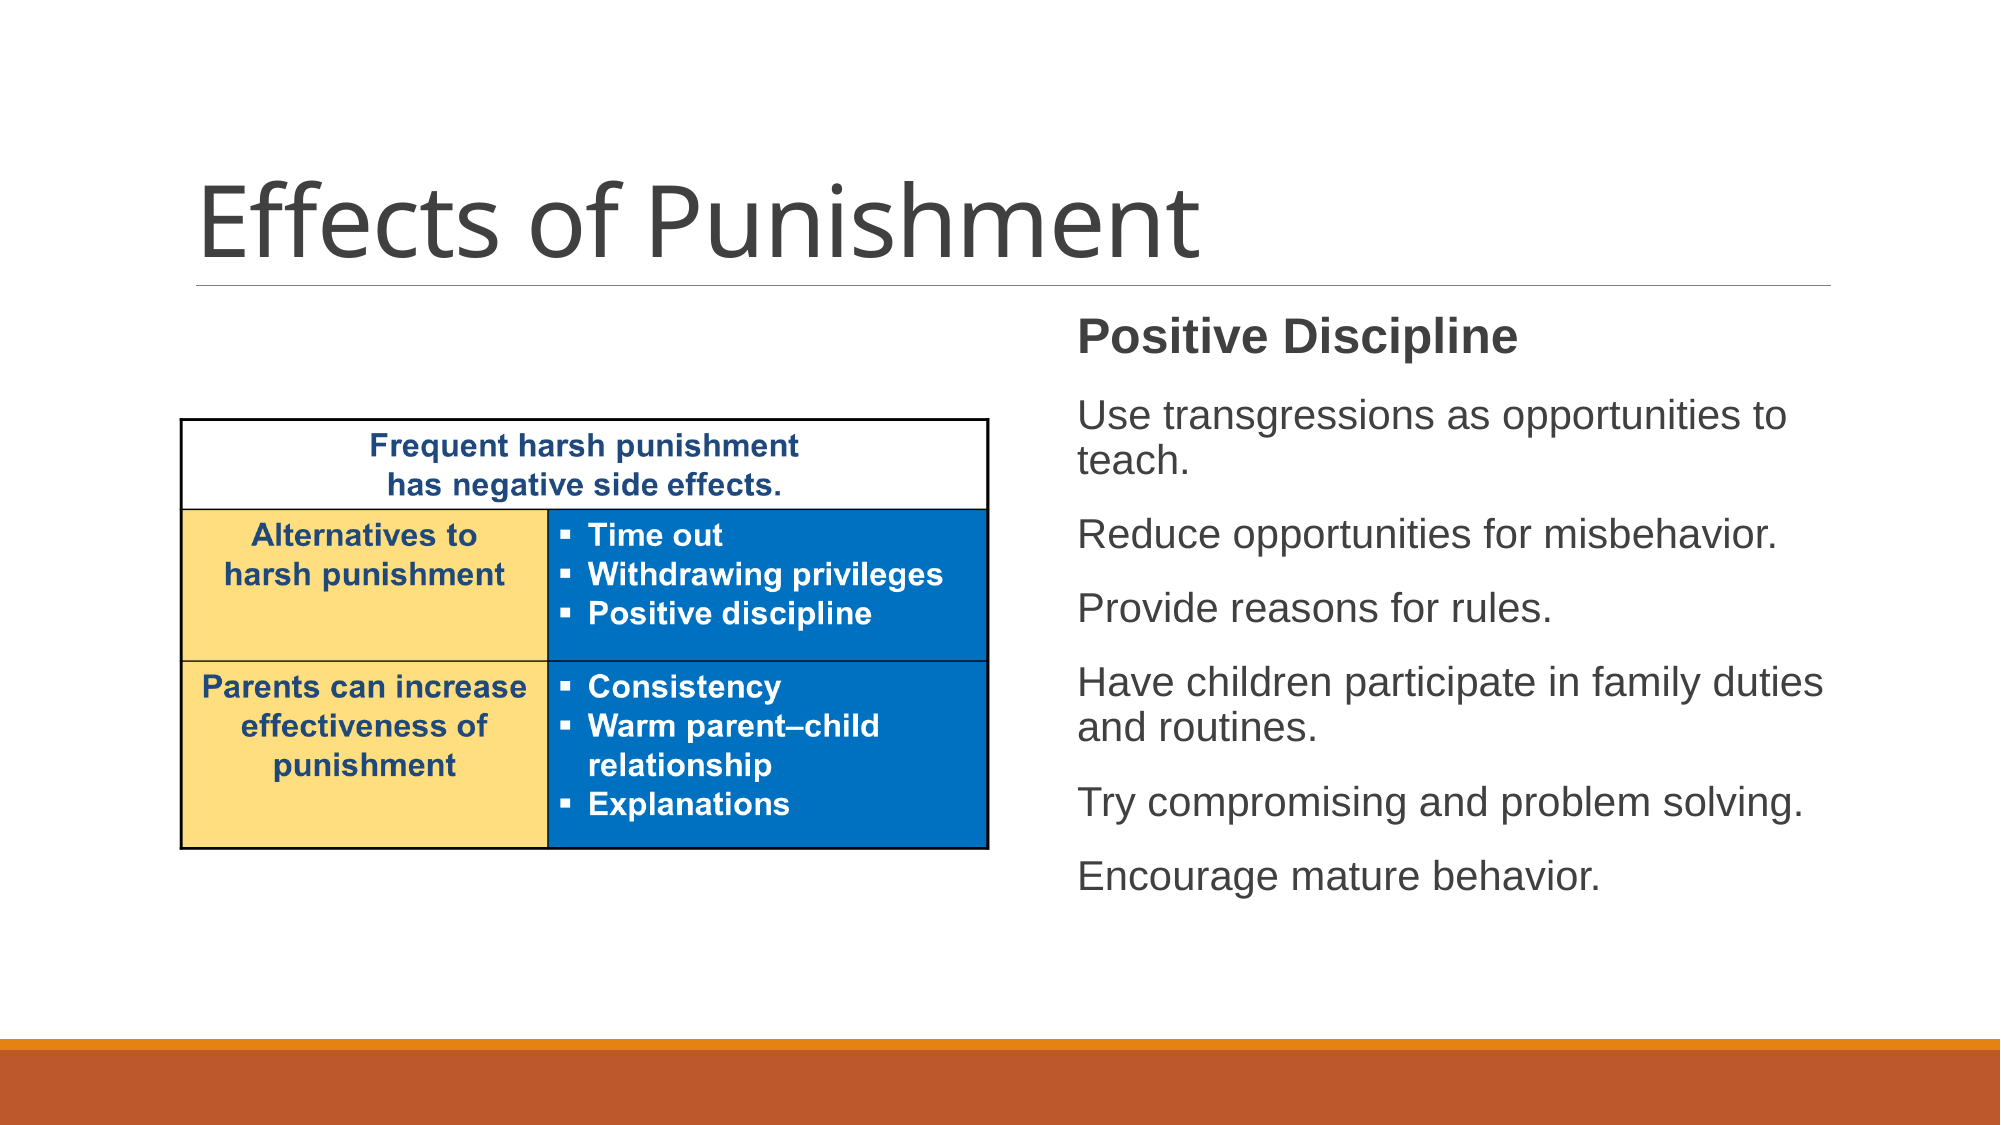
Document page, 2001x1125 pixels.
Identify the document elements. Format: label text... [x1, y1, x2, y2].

list Positive Discipline Use transgressions as opportunities to teach. Reduce opportunities for misbehavior. Provide reasons for rules. Have children participate in family duties and routines. Try compromising and problem solving. Encourage mature behavior. [1020, 302, 1830, 963]
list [179, 414, 991, 851]
title Effects of Punishment [180, 47, 1830, 285]
